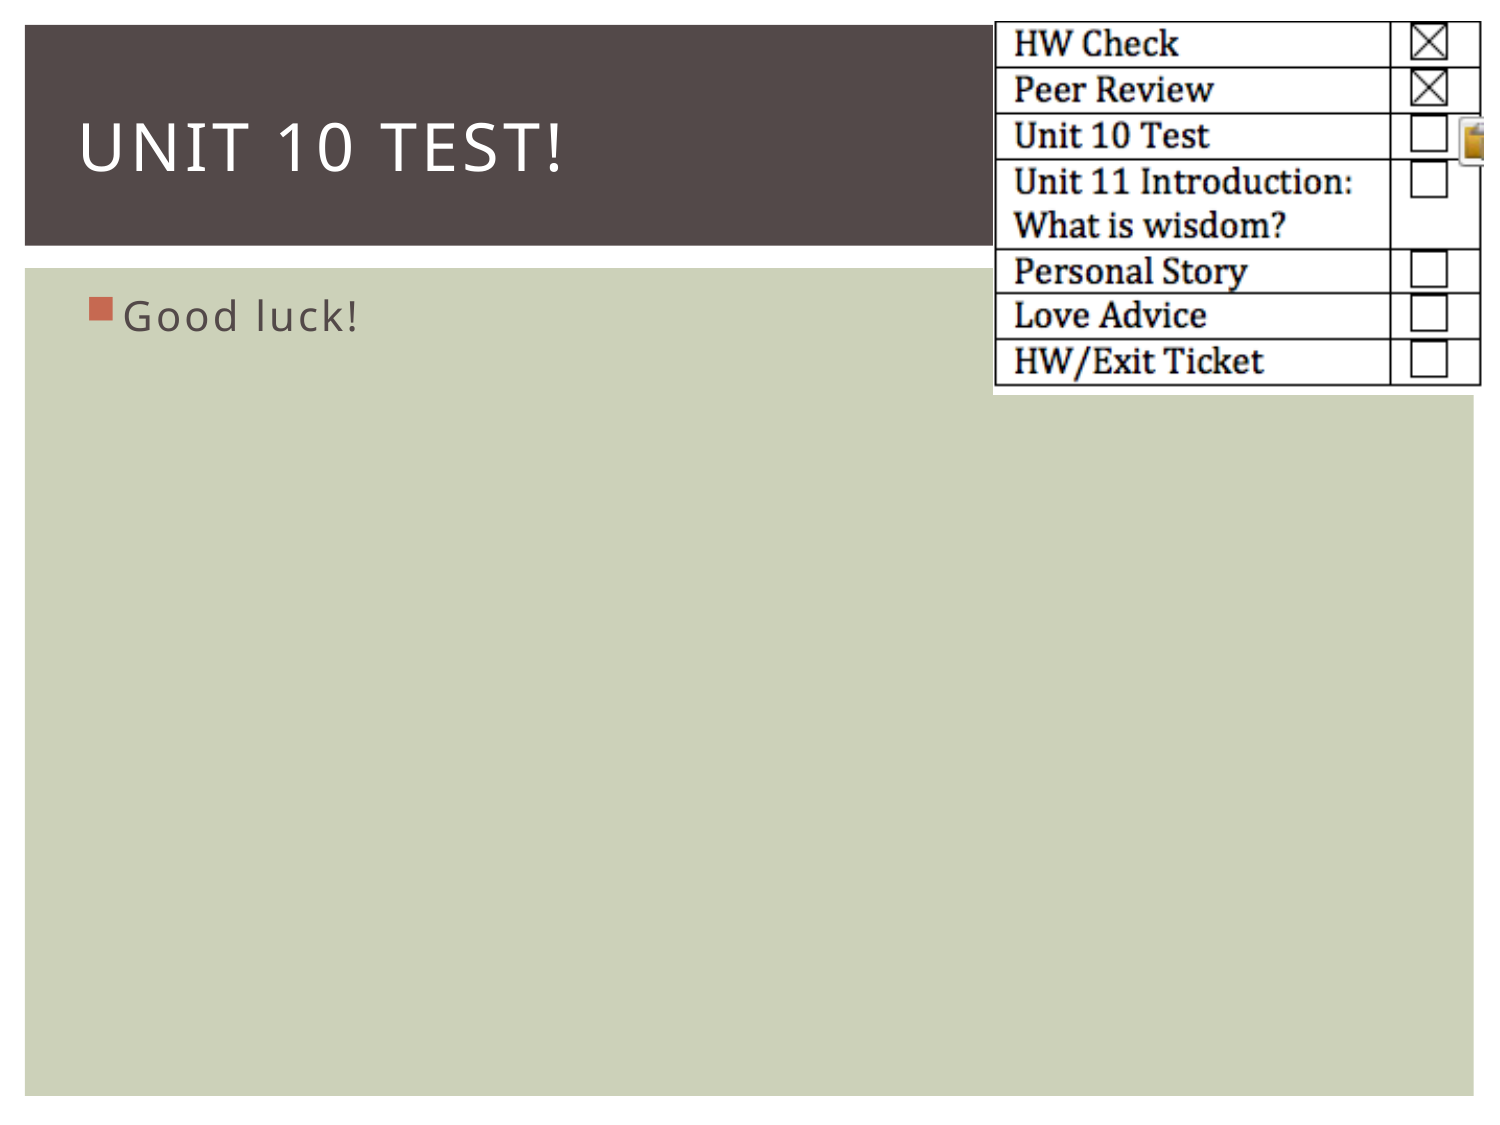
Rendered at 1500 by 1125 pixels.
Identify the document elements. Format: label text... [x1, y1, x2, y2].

picture [993, 21, 1484, 395]
list Good luck! [62, 281, 1442, 1005]
title Unit 10 test! [62, 58, 988, 232]
